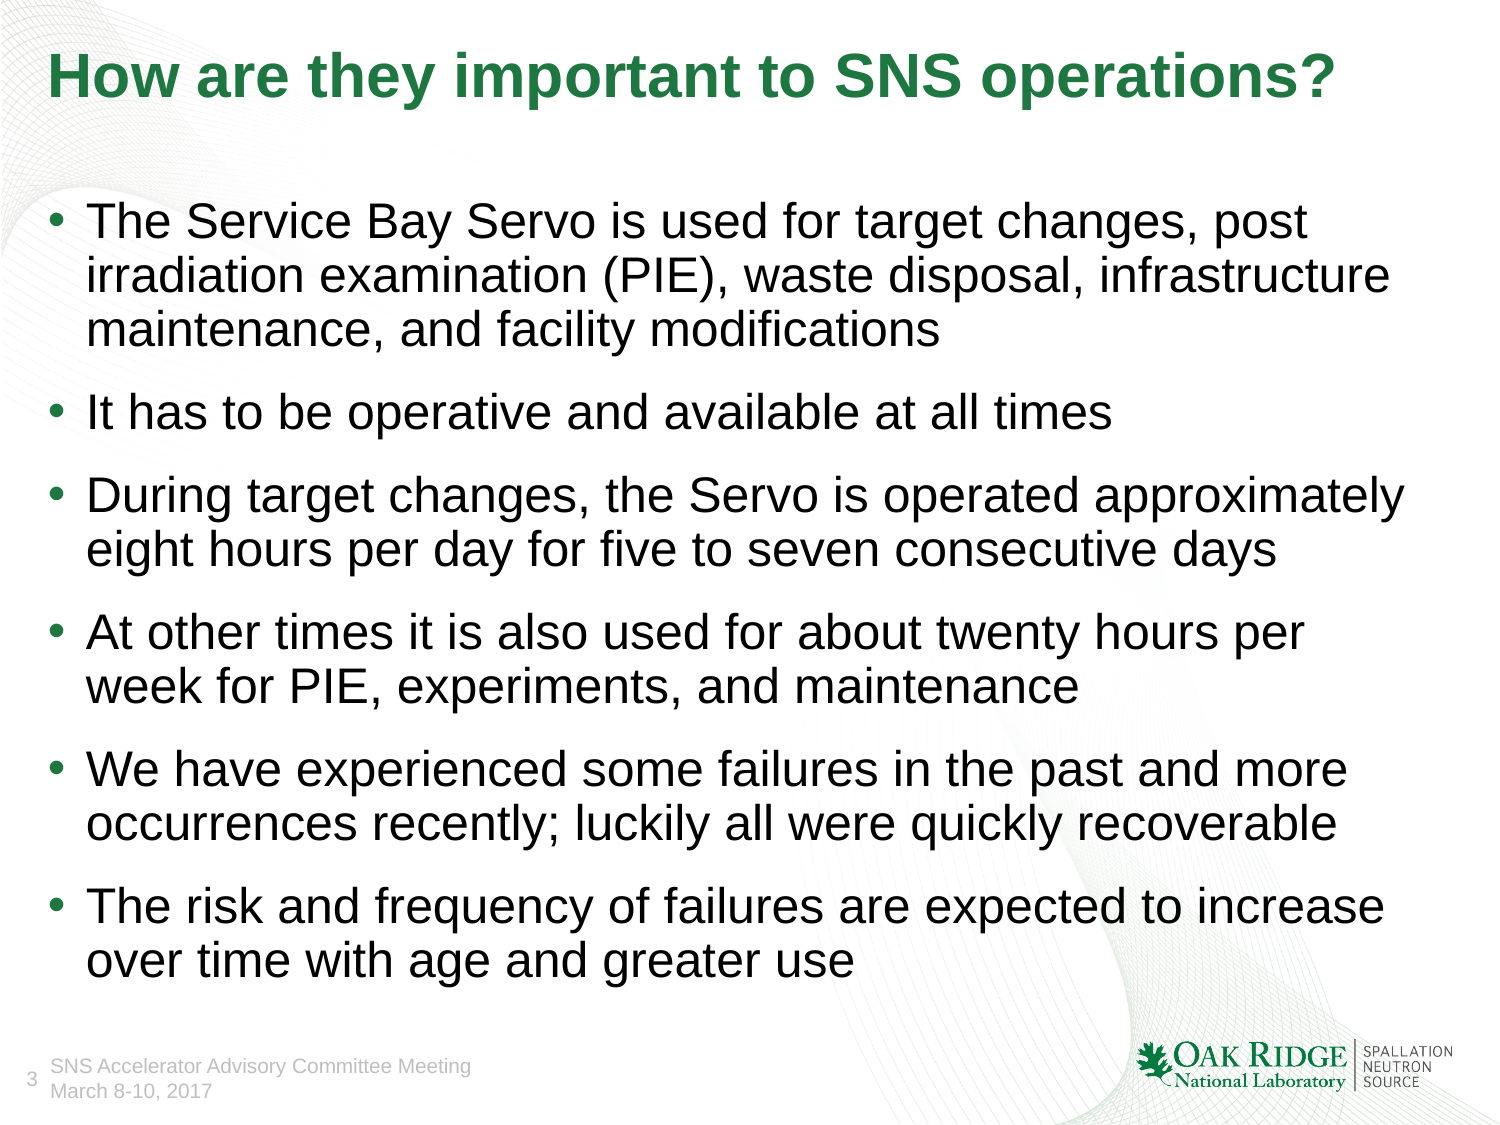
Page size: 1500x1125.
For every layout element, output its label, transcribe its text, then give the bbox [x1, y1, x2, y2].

list The Service Bay Servo is used for target changes, post irradiation examination (PIE), waste disposal, infrastructure maintenance, and facility modifications It has to be operative and available at all times During target changes, the Servo is operated approximately eight hours per day for five to seven consecutive days At other times it is also used for about twenty hours per week for PIE, experiments, and maintenance We have experienced some failures in the past and more occurrences recently; luckily all were quickly recoverable The risk and frequency of failures are expected to increase over time with age and greater use [32, 187, 1451, 876]
title How are they important to SNS operations? [32, 38, 1450, 119]
picture [48, 0, 1500, 1125]
